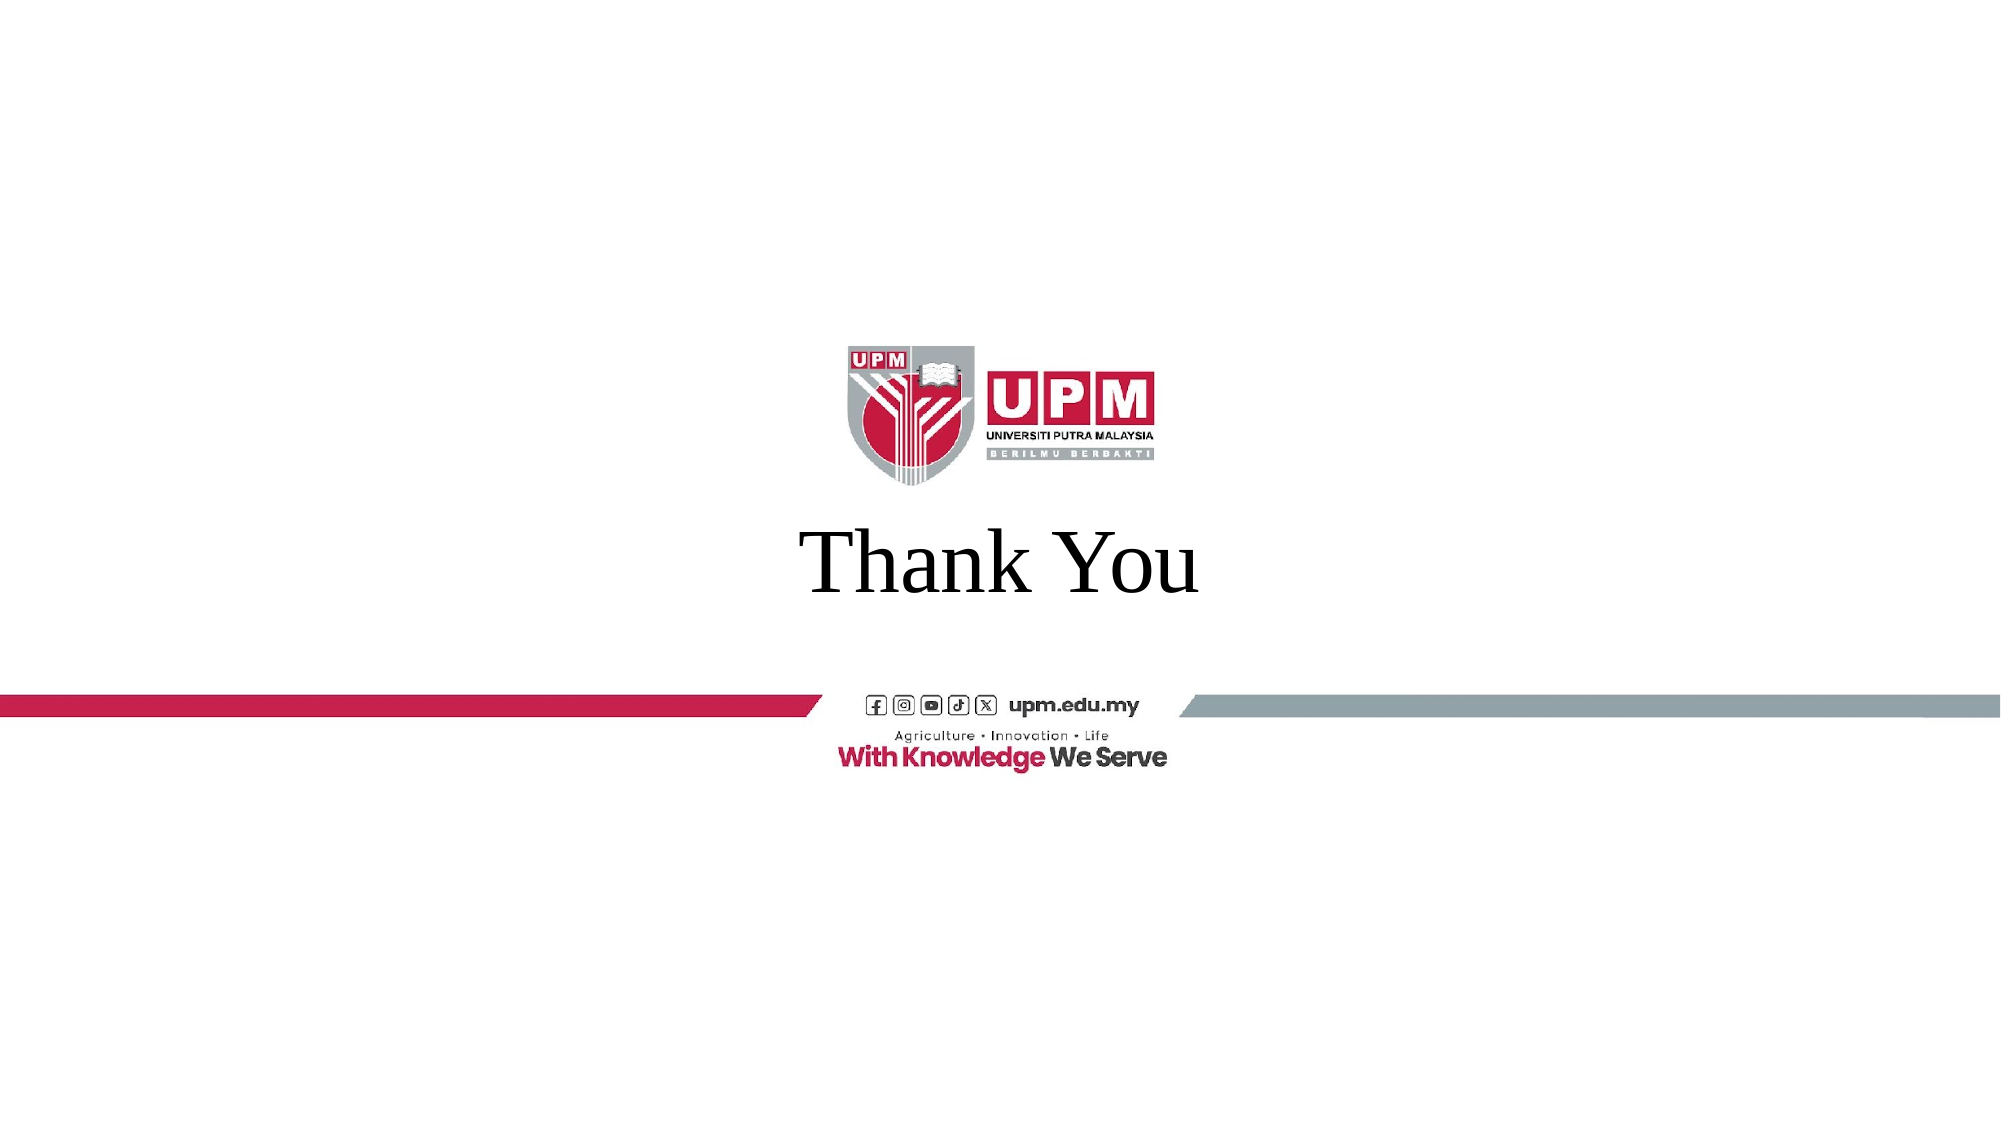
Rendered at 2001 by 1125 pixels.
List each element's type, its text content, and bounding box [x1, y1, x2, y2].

picture [0, 0, 2001, 1125]
title Thank You [700, 514, 1300, 611]
